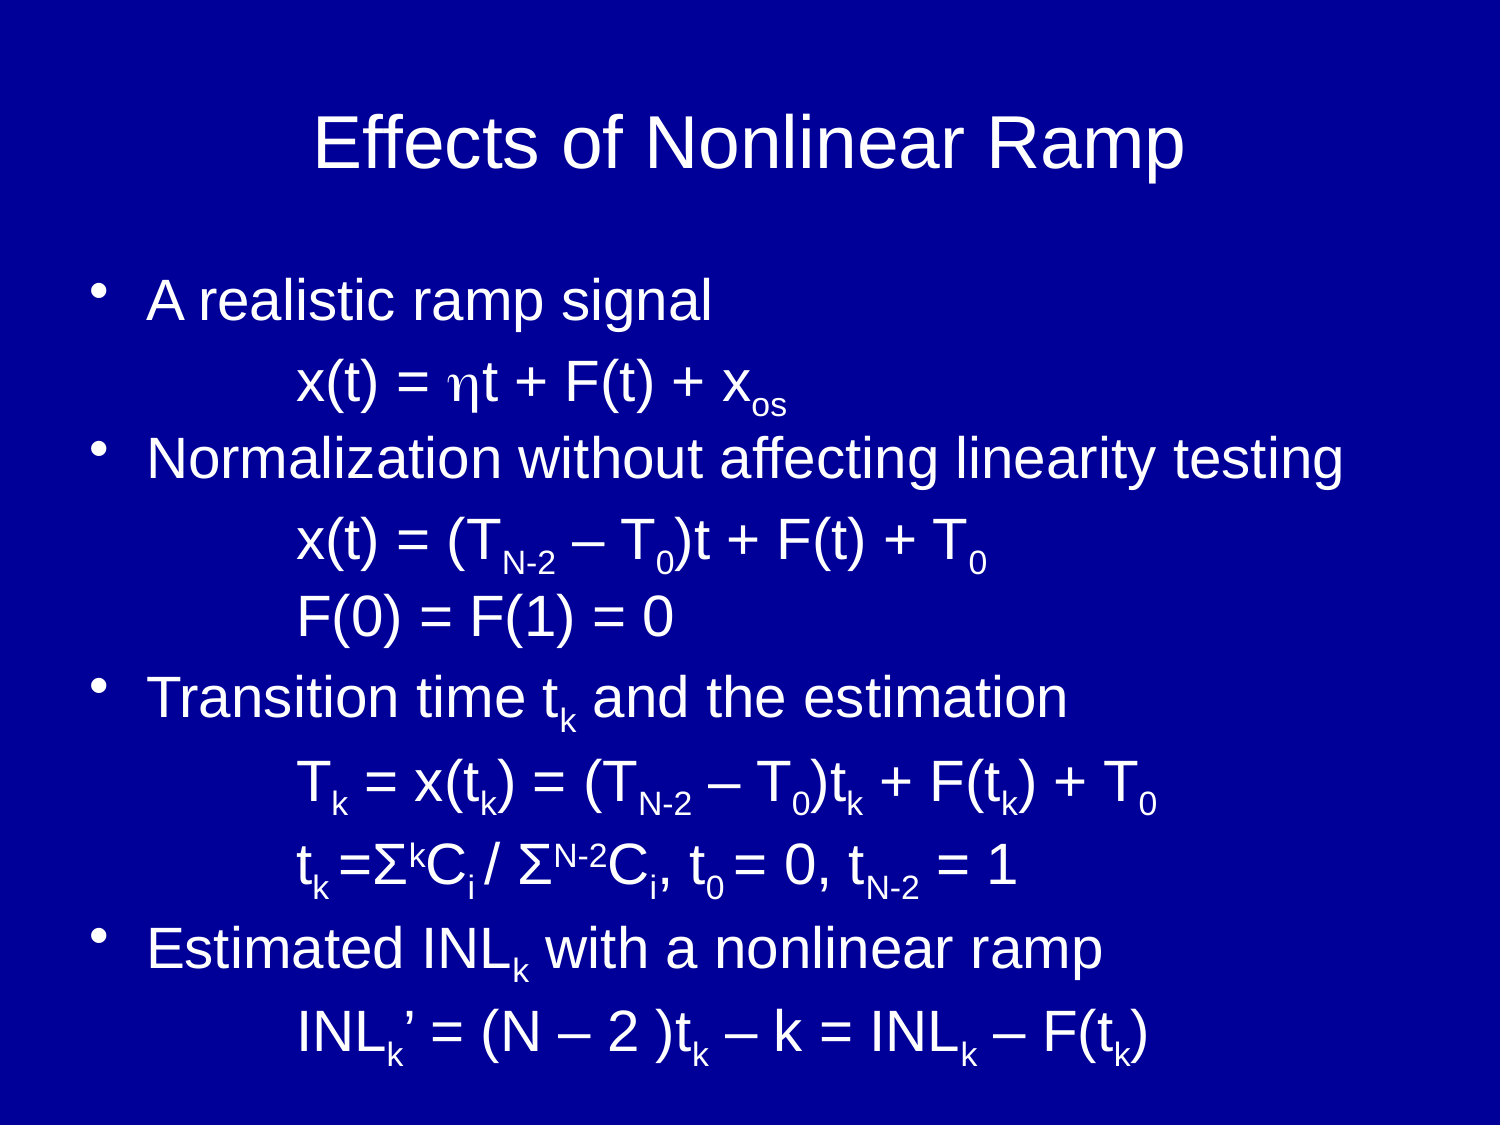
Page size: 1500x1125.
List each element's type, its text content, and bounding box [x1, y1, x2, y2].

text_box A realistic ramp signal x(t) = t + F(t) + xos Normalization without affecting linearity testing x(t) = (TN-2 – T0)t + F(t) + T0 F(0) = F(1) = 0 Transition time tk and the estimation Tk = x(tk) = (TN-2 – T0)tk + F(tk) + T0 tk =ΣkCi / ΣN-2Ci, t0 = 0, tN-2 = 1 Estimated INLk with a nonlinear ramp INLk’ = (N – 2 )tk – k = INLk – F(tk) [74, 262, 1425, 1005]
title Effects of Nonlinear Ramp [75, 45, 1425, 233]
